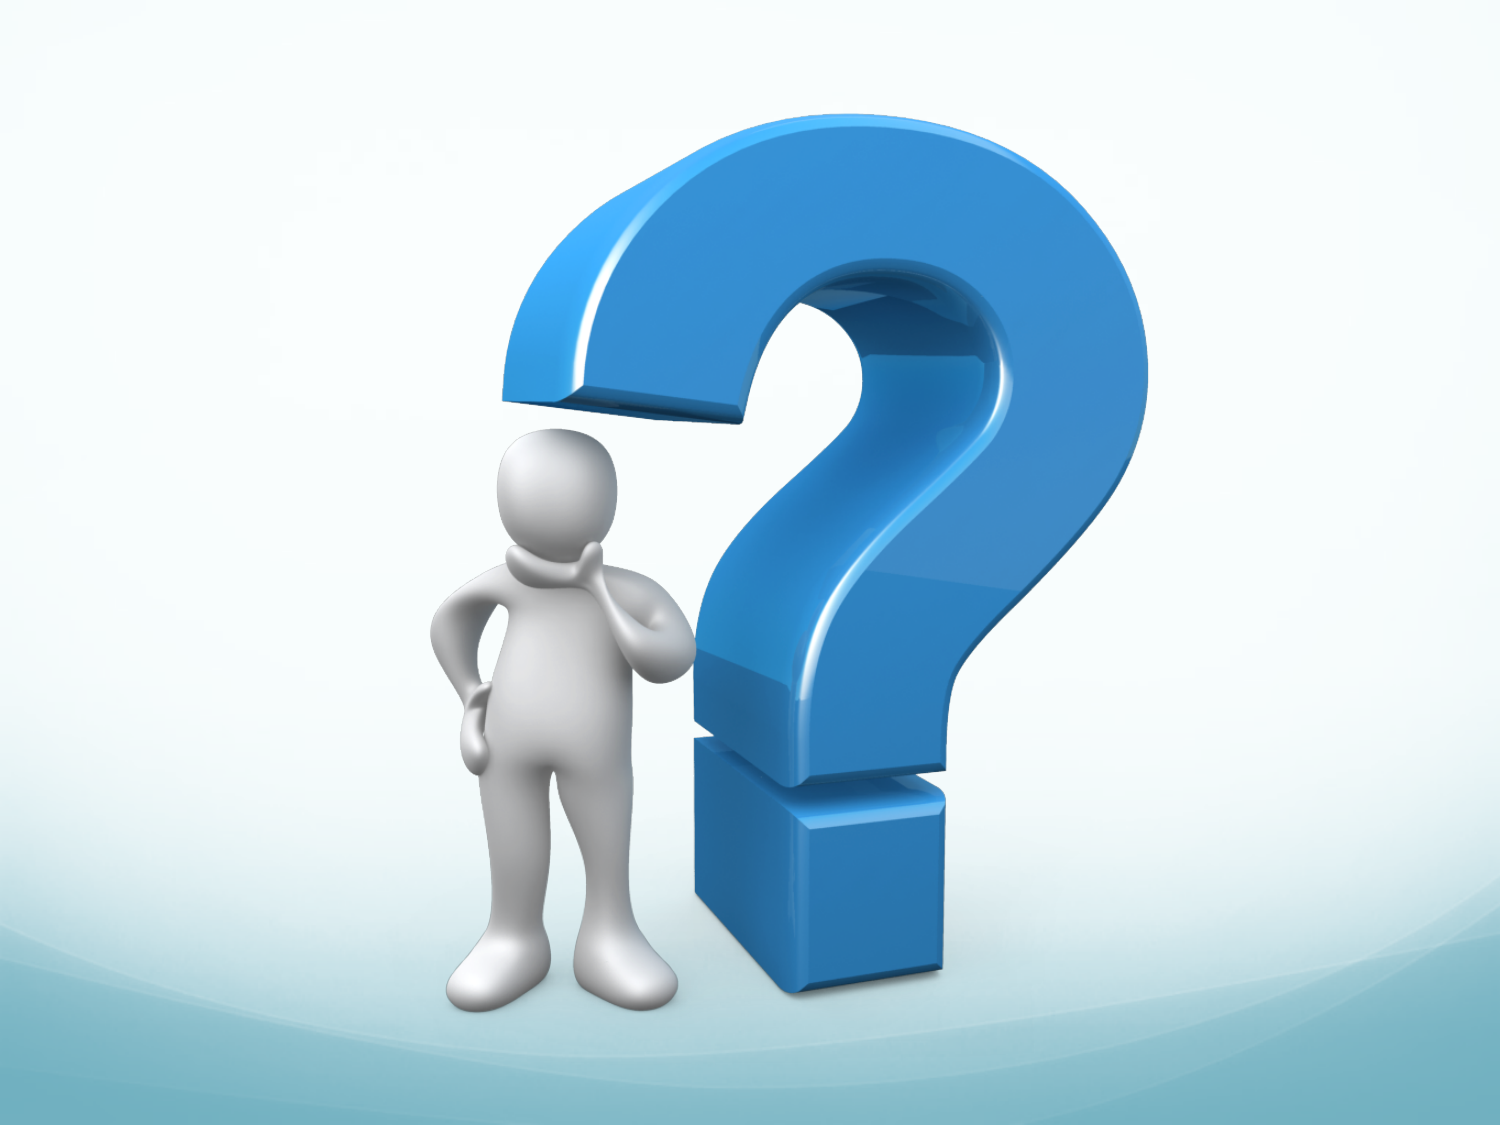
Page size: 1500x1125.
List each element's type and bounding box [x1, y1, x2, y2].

picture [186, 0, 1313, 1125]
